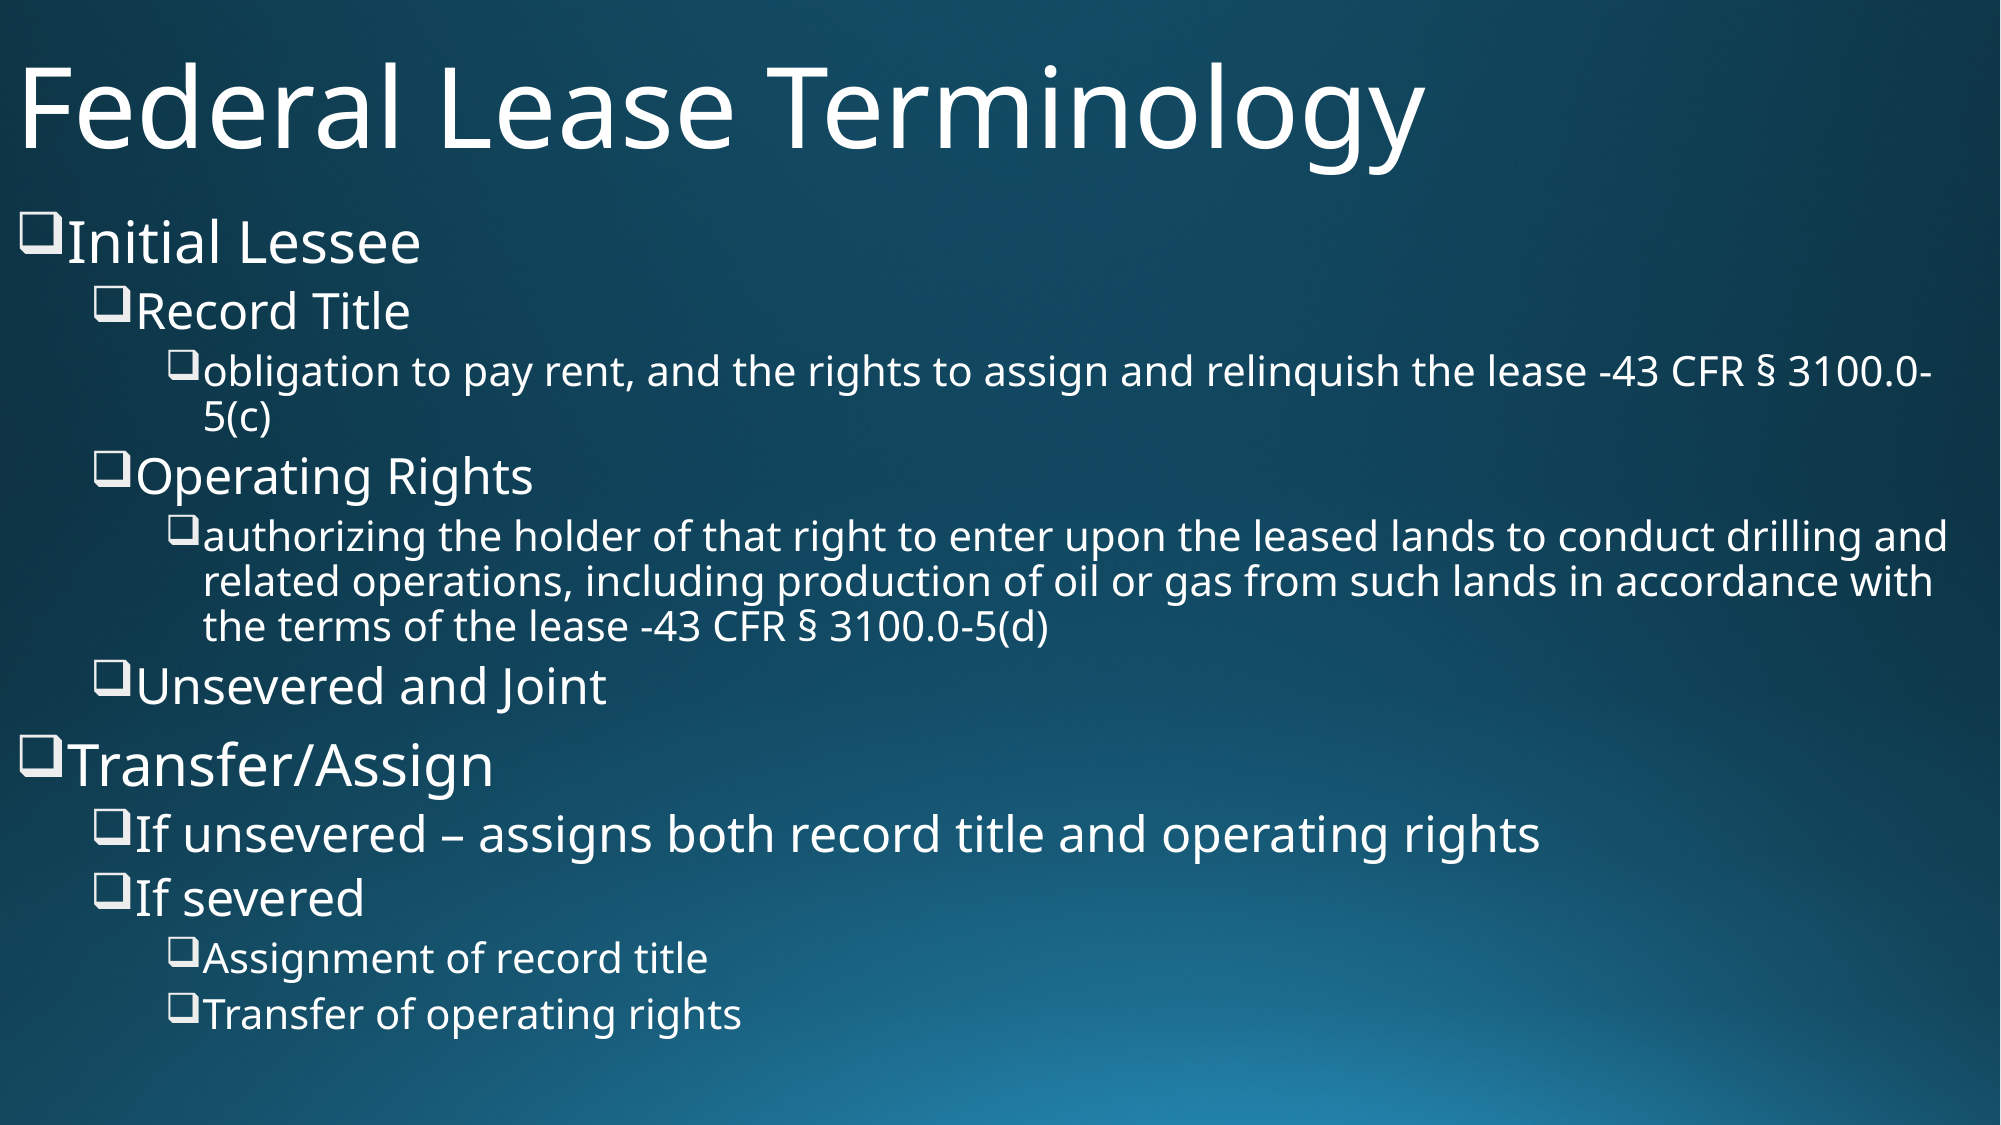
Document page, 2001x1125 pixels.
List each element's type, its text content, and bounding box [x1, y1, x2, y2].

list Initial Lessee Record Title obligation to pay rent, and the rights to assign and relinquish the lease -43 CFR § 3100.0-5(c) Operating Rights authorizing the holder of that right to enter upon the leased lands to conduct drilling and related operations, including production of oil or gas from such lands in accordance with the terms of the lease -43 CFR § 3100.0-5(d) Unsevered and Joint Transfer/Assign If unsevered – assigns both record title and operating rights If severed Assignment of record title Transfer of operating rights [0, 205, 2000, 1122]
picture [0, 0, 2001, 1125]
title Federal Lease Terminology [0, 3, 1725, 205]
